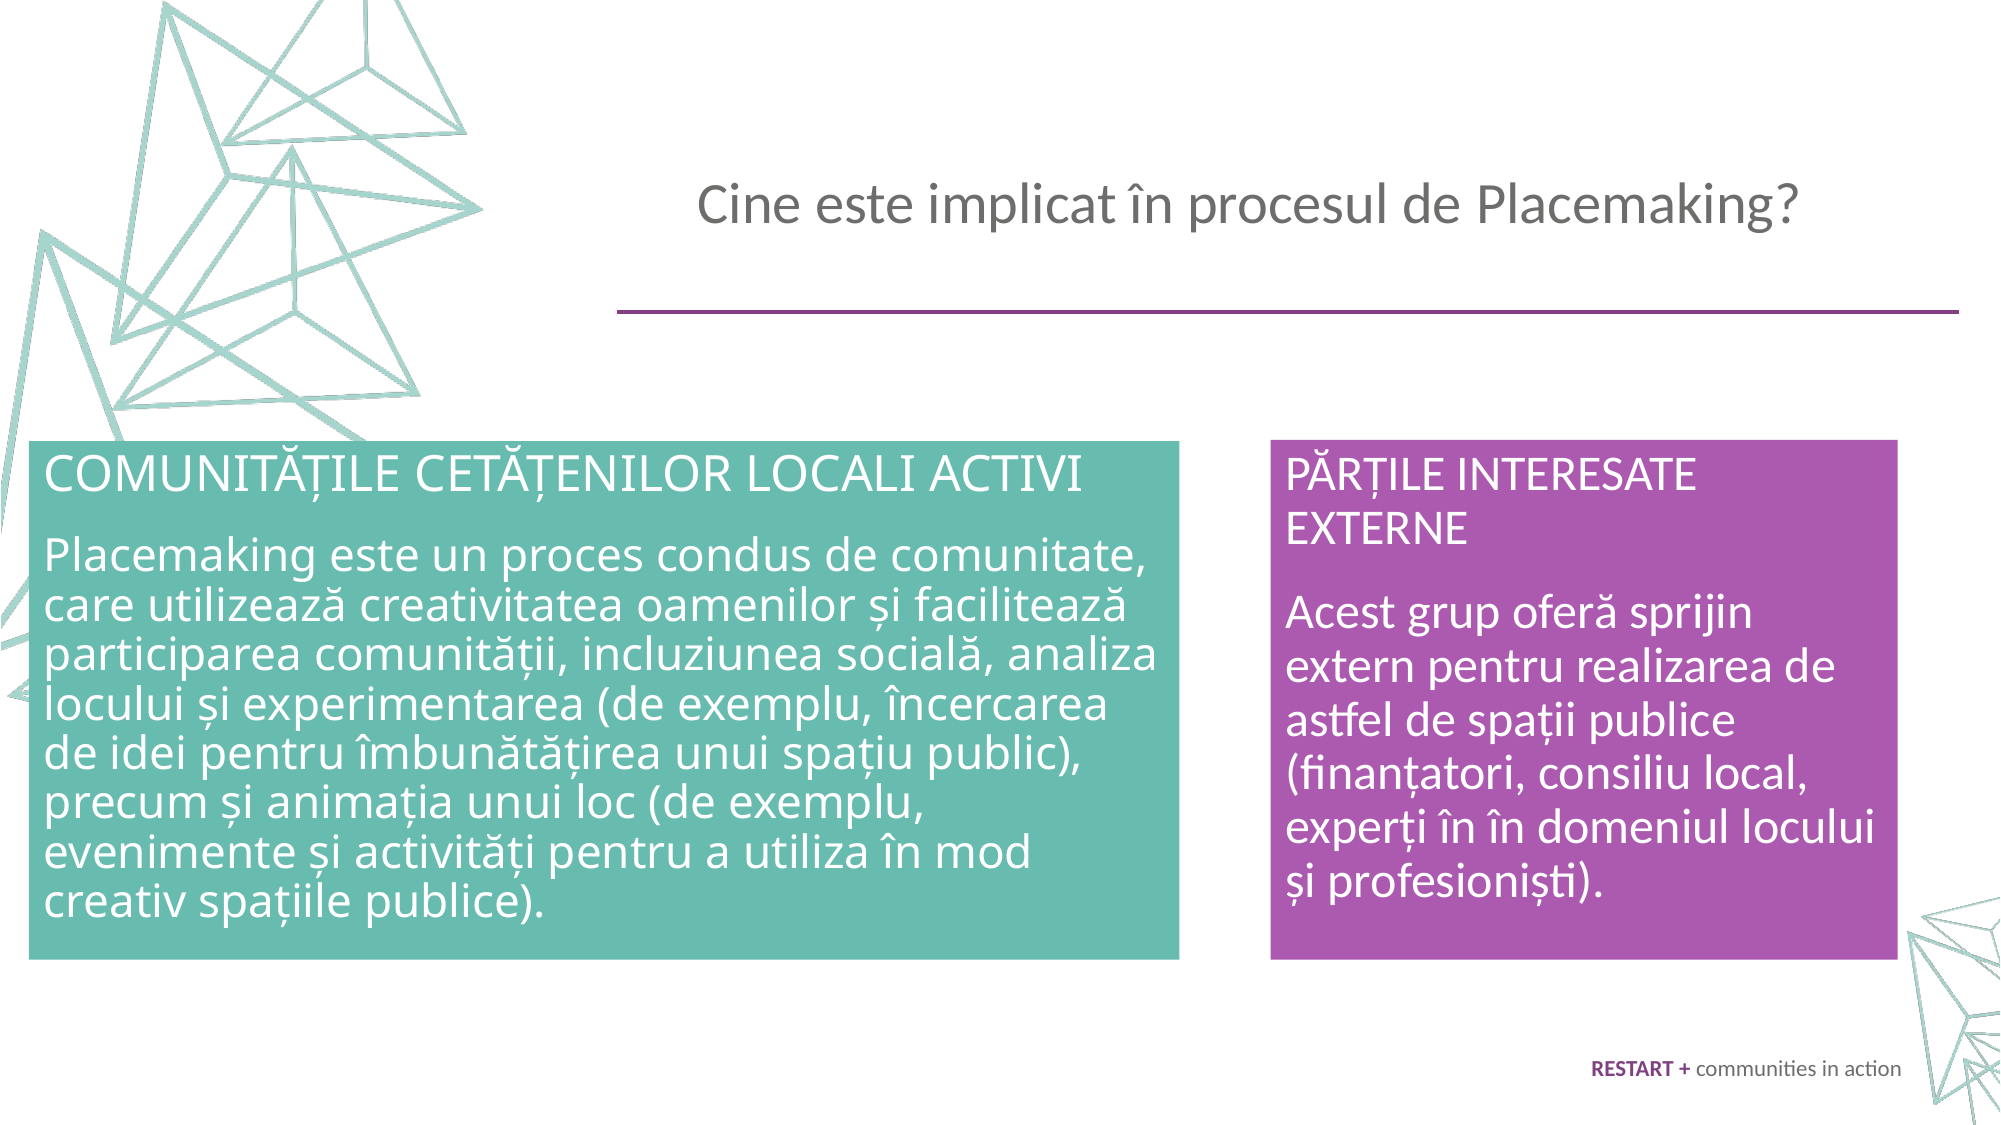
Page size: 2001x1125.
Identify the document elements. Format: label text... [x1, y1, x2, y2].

picture [1907, 872, 2001, 1125]
list Cine este implicat în procesul de Placemaking? [682, 165, 1898, 280]
picture [1, 0, 542, 802]
list COMUNITĂȚILE CETĂȚENILOR LOCALI ACTIVI Placemaking este un proces condus de comunitate, care utilizează creativitatea oamenilor și facilitează participarea comunității, incluziunea socială, analiza locului și experimentarea (de exemplu, încercarea de idei pentru îmbunătățirea unui spațiu public), precum și animația unui loc (de exemplu, evenimente și activități pentru a utiliza în mod creativ spațiile publice). [28, 441, 1180, 960]
list PĂRȚILE INTERESATE EXTERNE Acest grup oferă sprijin extern pentru realizarea de astfel de spații publice (finanțatori, consiliu local, experți în în domeniul locului și profesioniști). [1270, 439, 1898, 960]
